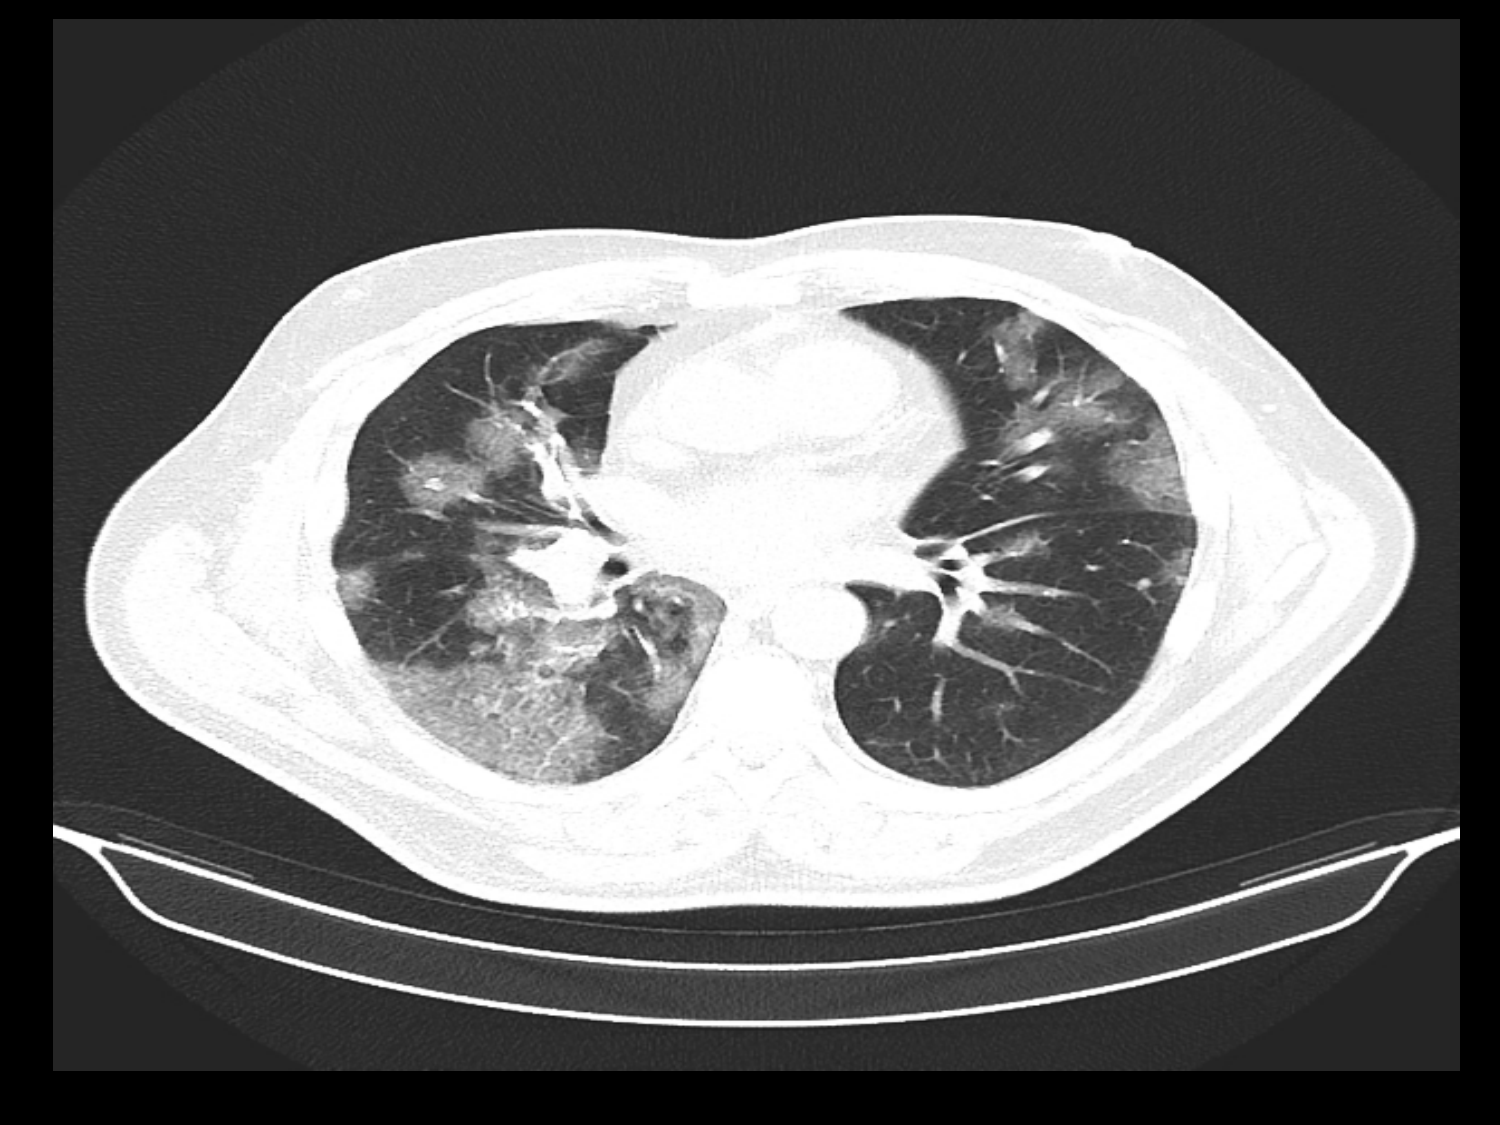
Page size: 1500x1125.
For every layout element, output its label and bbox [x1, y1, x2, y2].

list [52, 18, 1460, 1071]
